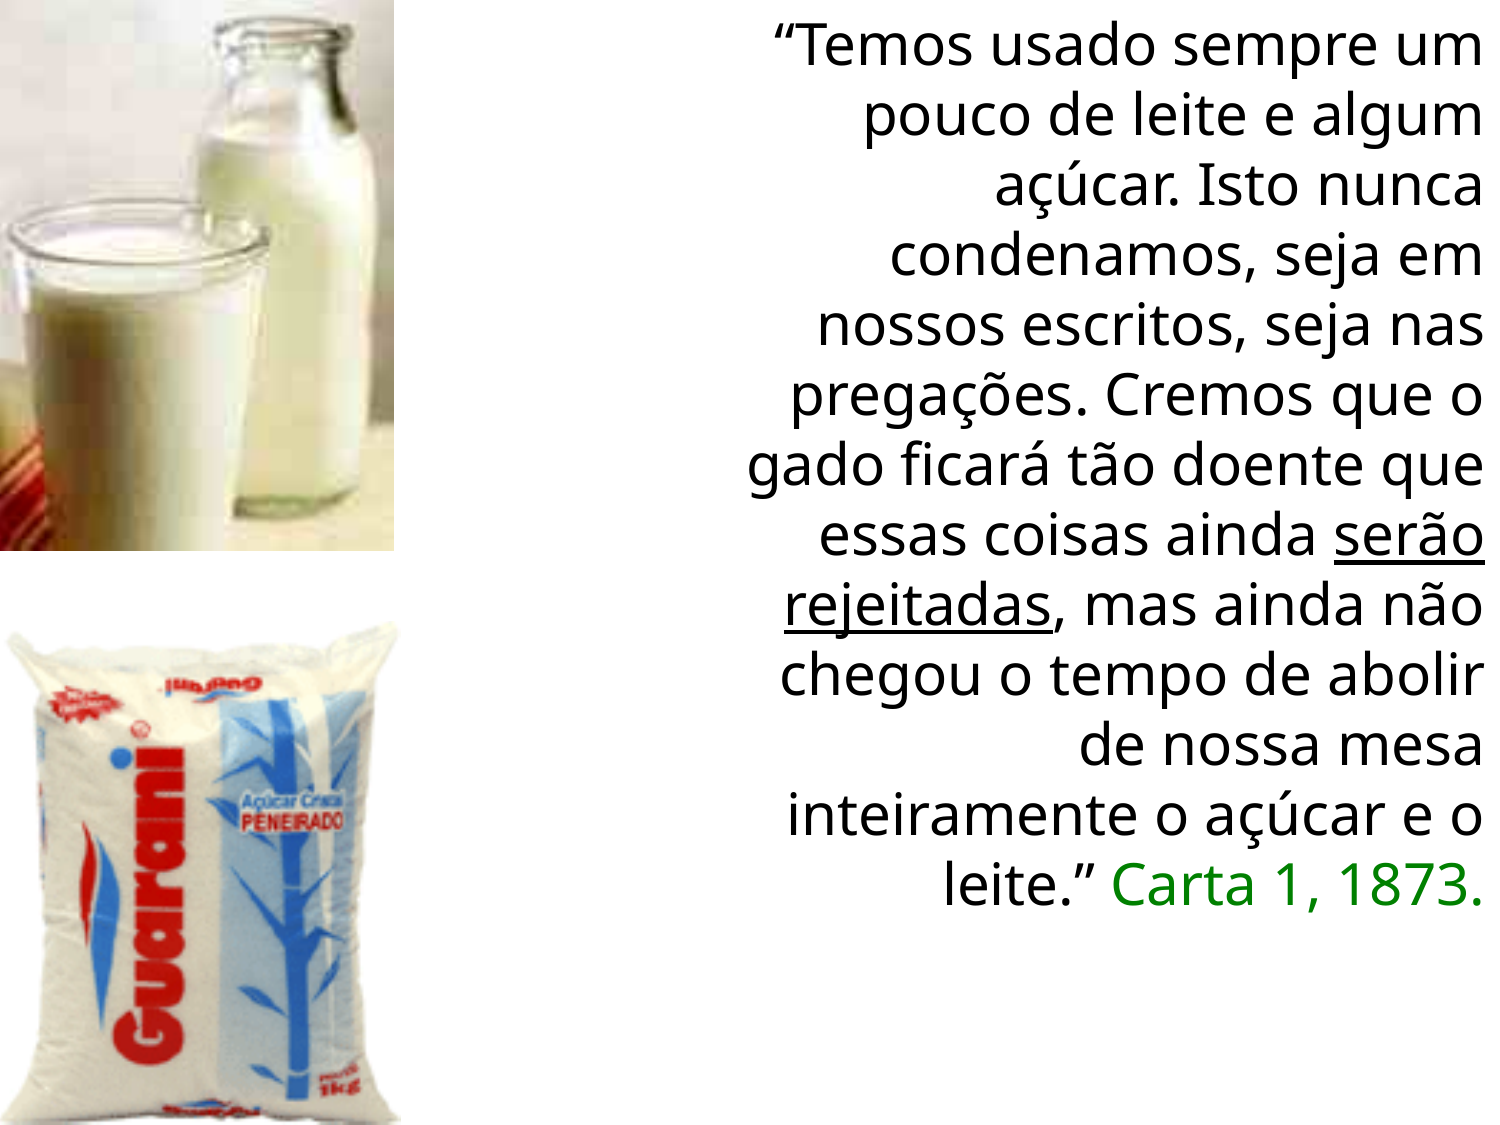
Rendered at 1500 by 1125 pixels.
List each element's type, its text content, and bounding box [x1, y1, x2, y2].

picture [0, 621, 401, 1125]
picture [0, 0, 394, 552]
text_box “Temos usado sempre um pouco de leite e algum açúcar. Isto nunca condenamos, seja em nossos escritos, seja nas pregações. Cremos que o gado ficará tão doente que essas coisas ainda serão rejeitadas, mas ainda não chegou o tempo de abolir de nossa mesa inteiramente o açúcar e o leite.” Carta 1, 1873. [702, 0, 1500, 925]
